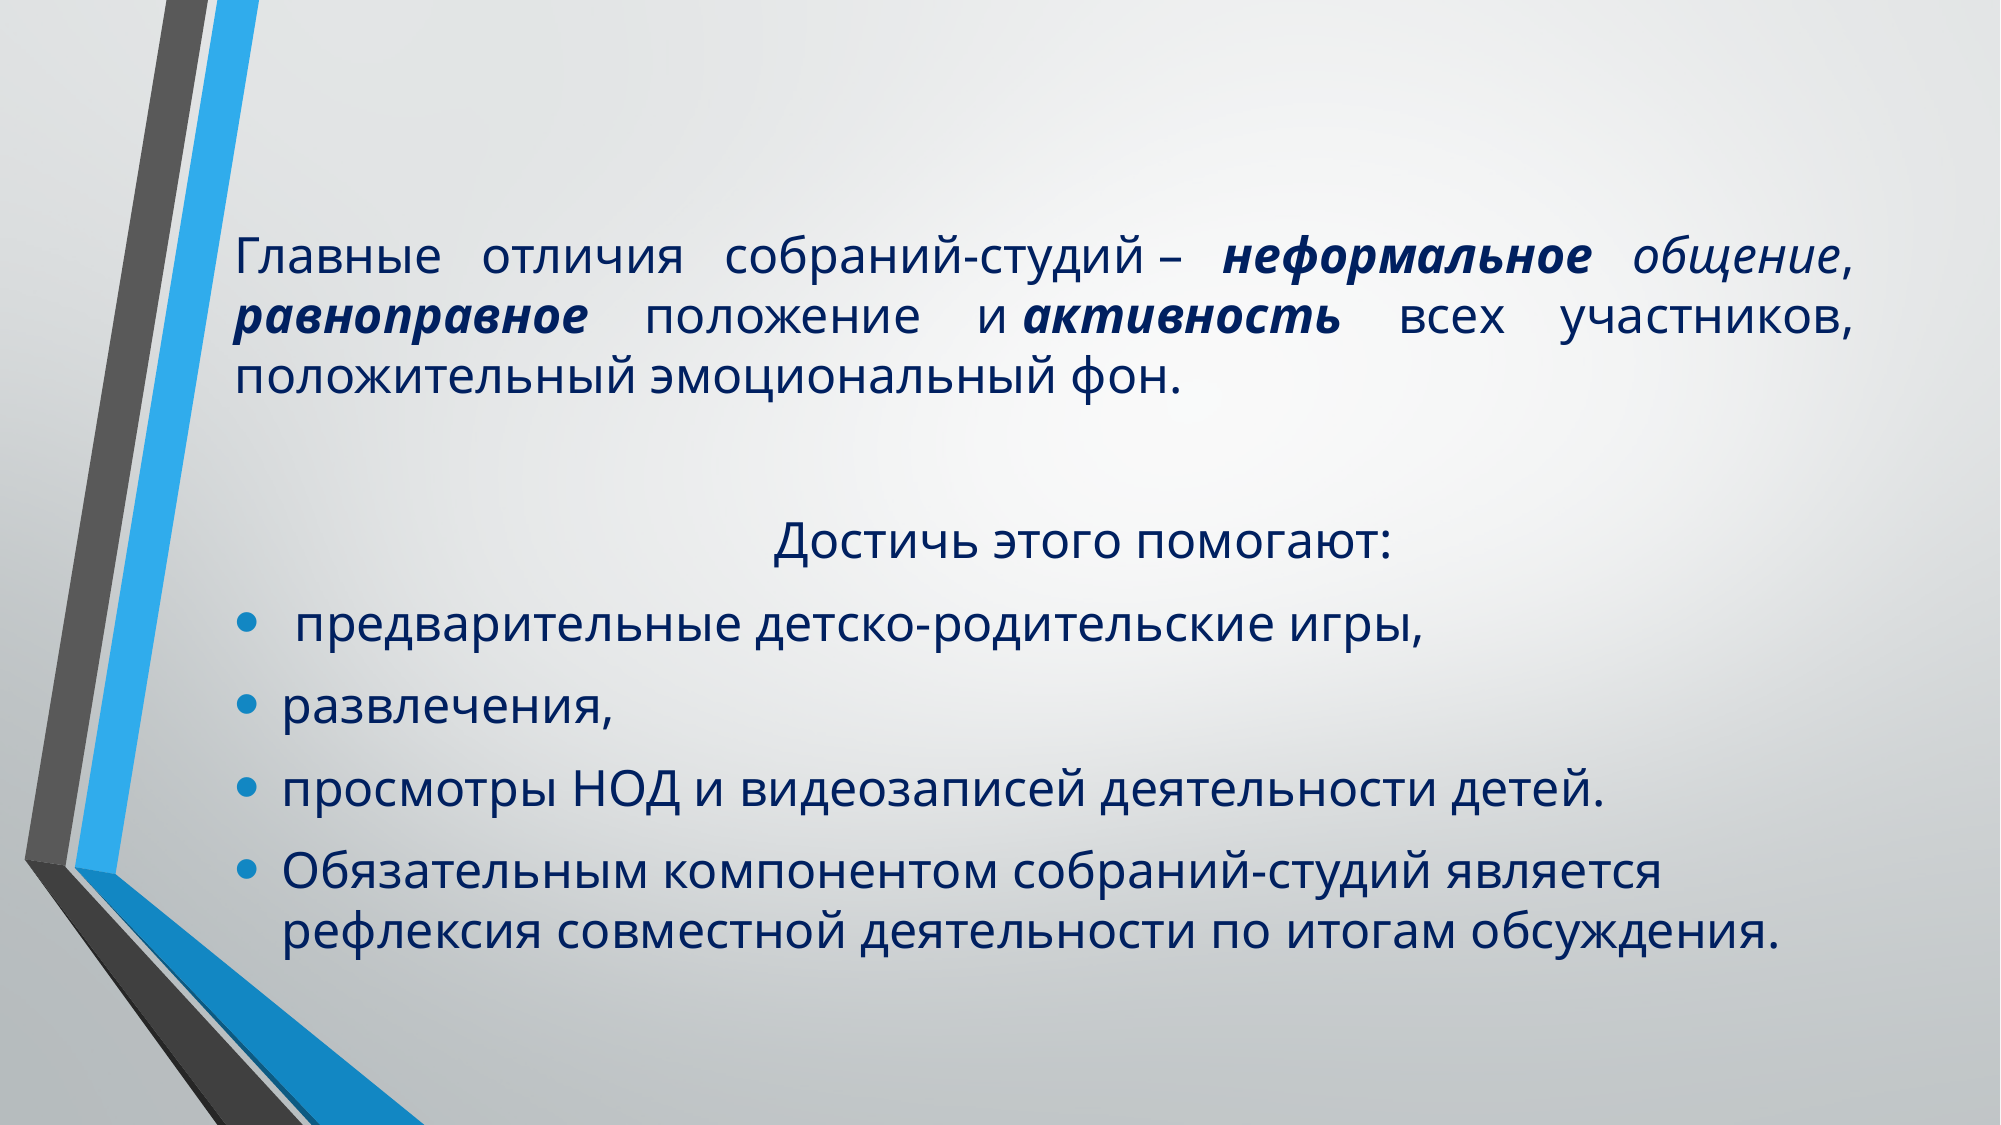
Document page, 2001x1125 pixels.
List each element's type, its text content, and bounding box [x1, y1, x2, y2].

list Главные отличия собраний-студий – неформальное общение, равноправное положение и активность всех участников, положительный эмоциональный фон. Достичь этого помогают: предварительные детско-родительские игры, развлечения, просмотры НОД и видеозаписей деятельности детей. Обязательным компонентом собраний-студий является рефлексия совместной деятельности по итогам обсуждения. [219, 152, 1870, 1030]
